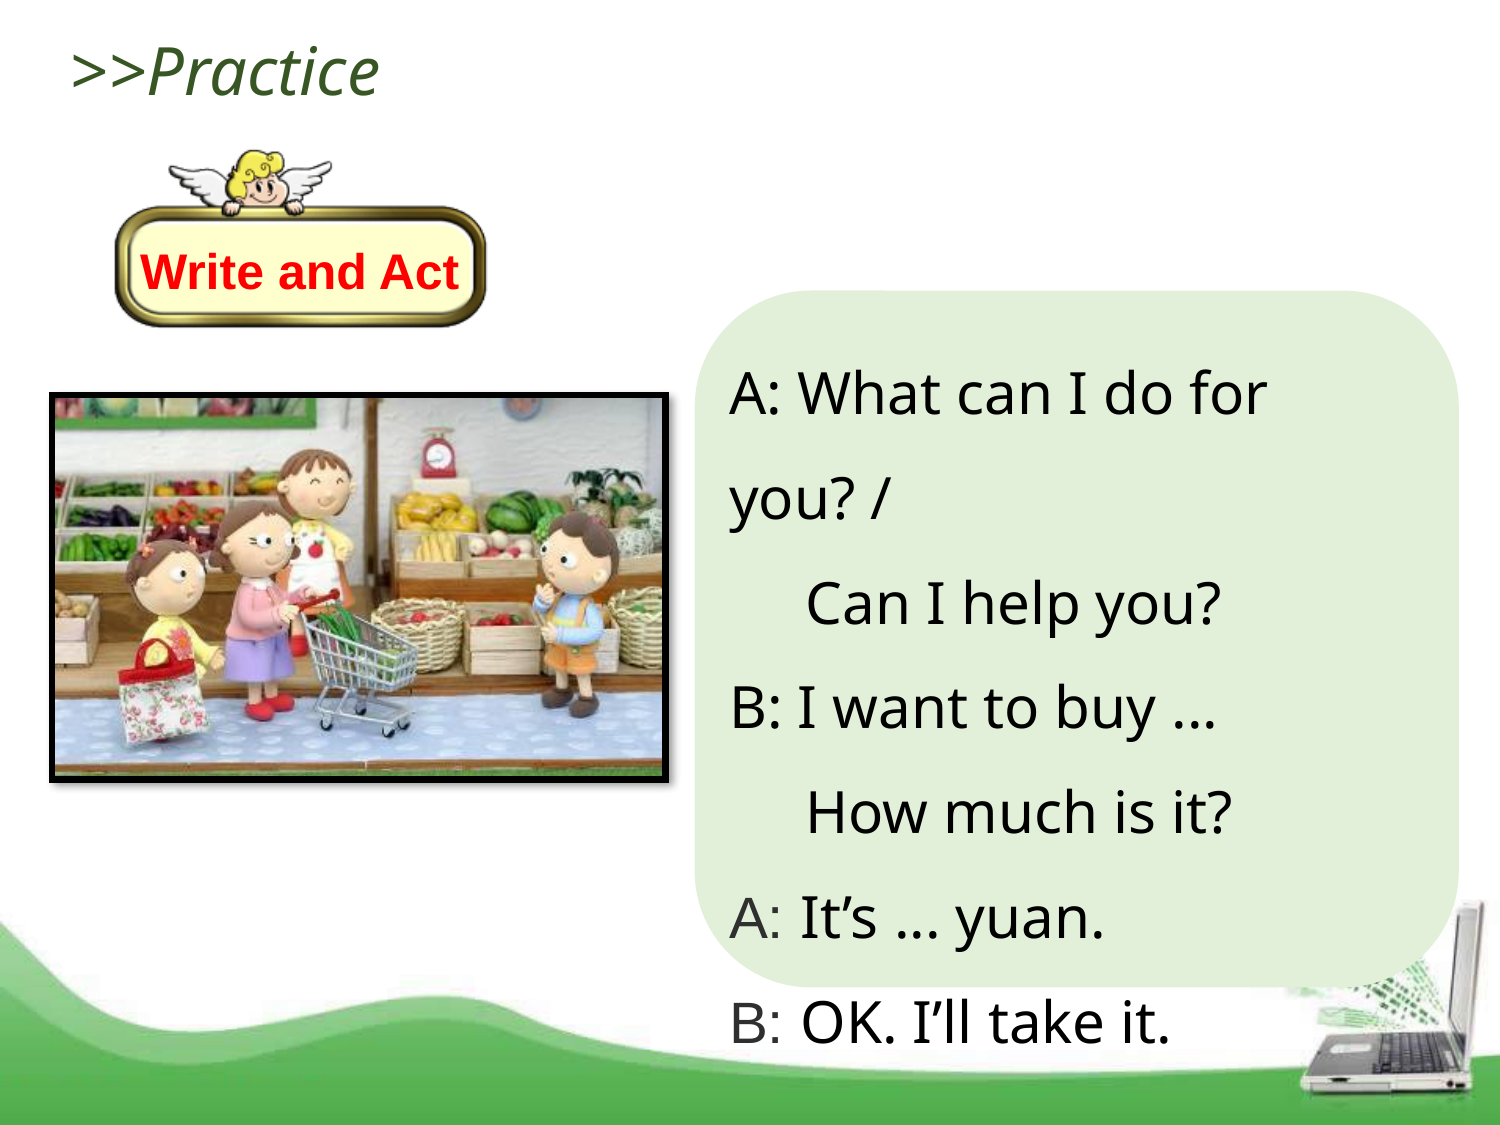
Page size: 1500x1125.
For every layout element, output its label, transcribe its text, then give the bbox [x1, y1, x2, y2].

text_box >>Practice [55, 2, 1249, 118]
picture [0, 0, 1500, 1125]
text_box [694, 290, 1459, 988]
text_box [112, 147, 491, 331]
